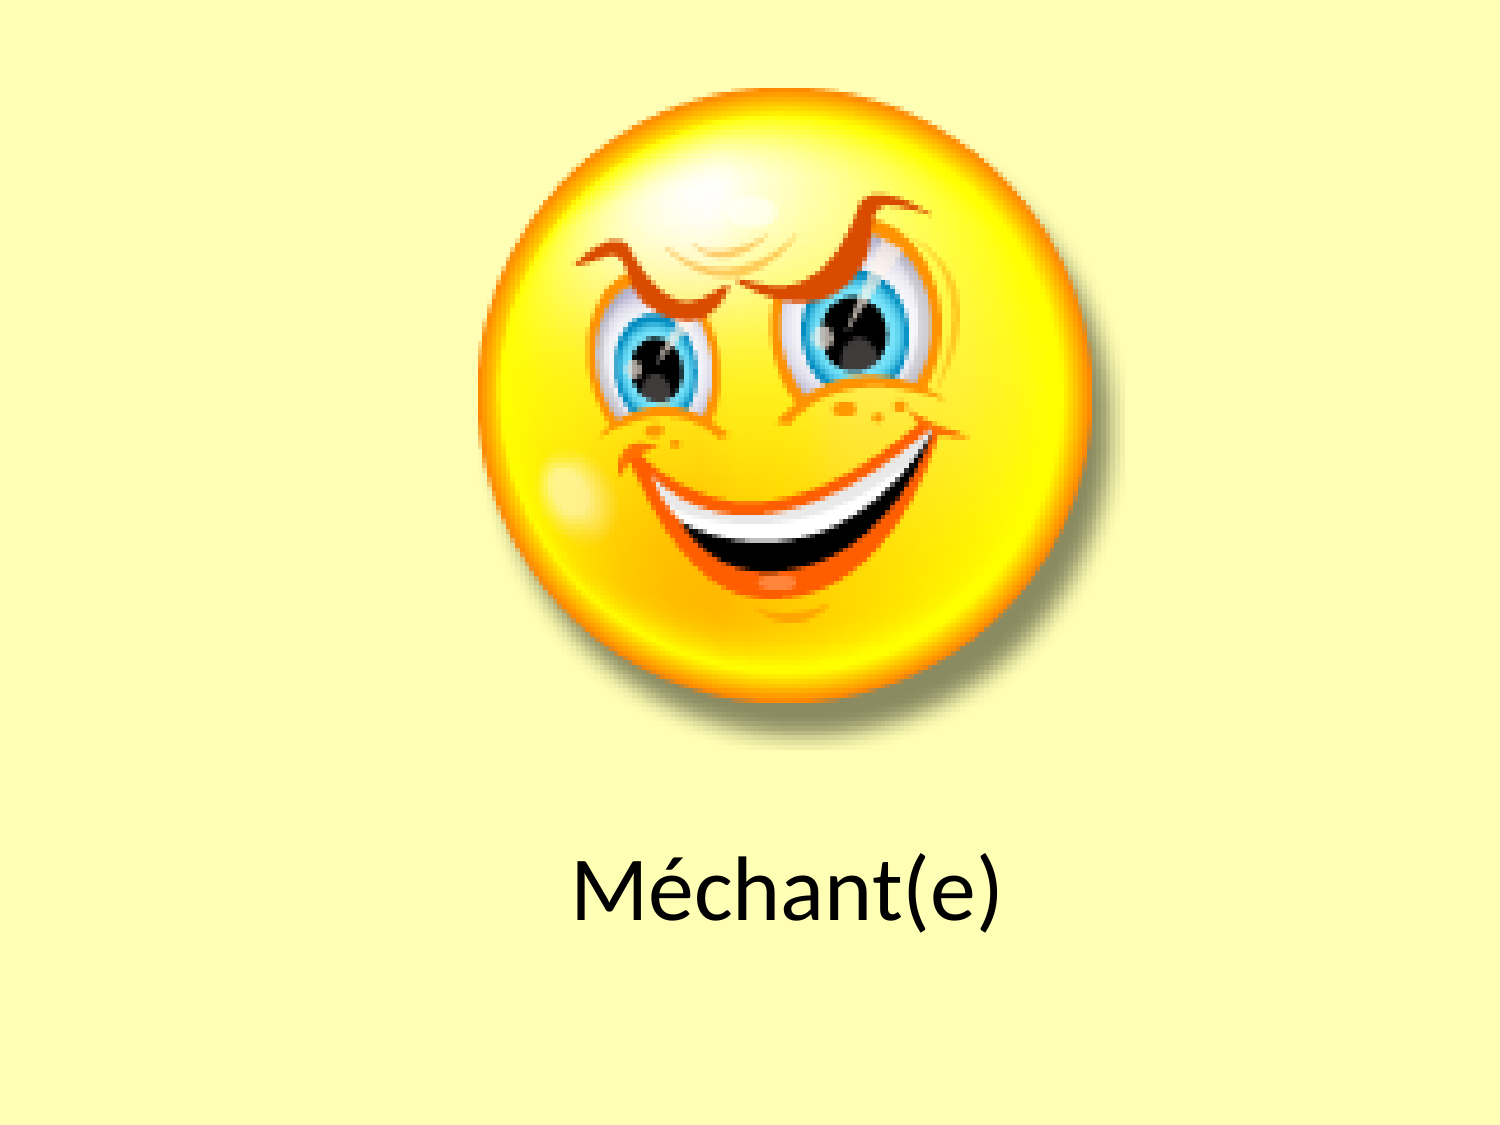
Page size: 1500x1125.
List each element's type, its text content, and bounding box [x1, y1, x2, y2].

text_box Méchant(e) [555, 821, 1020, 947]
picture [449, 74, 1126, 751]
